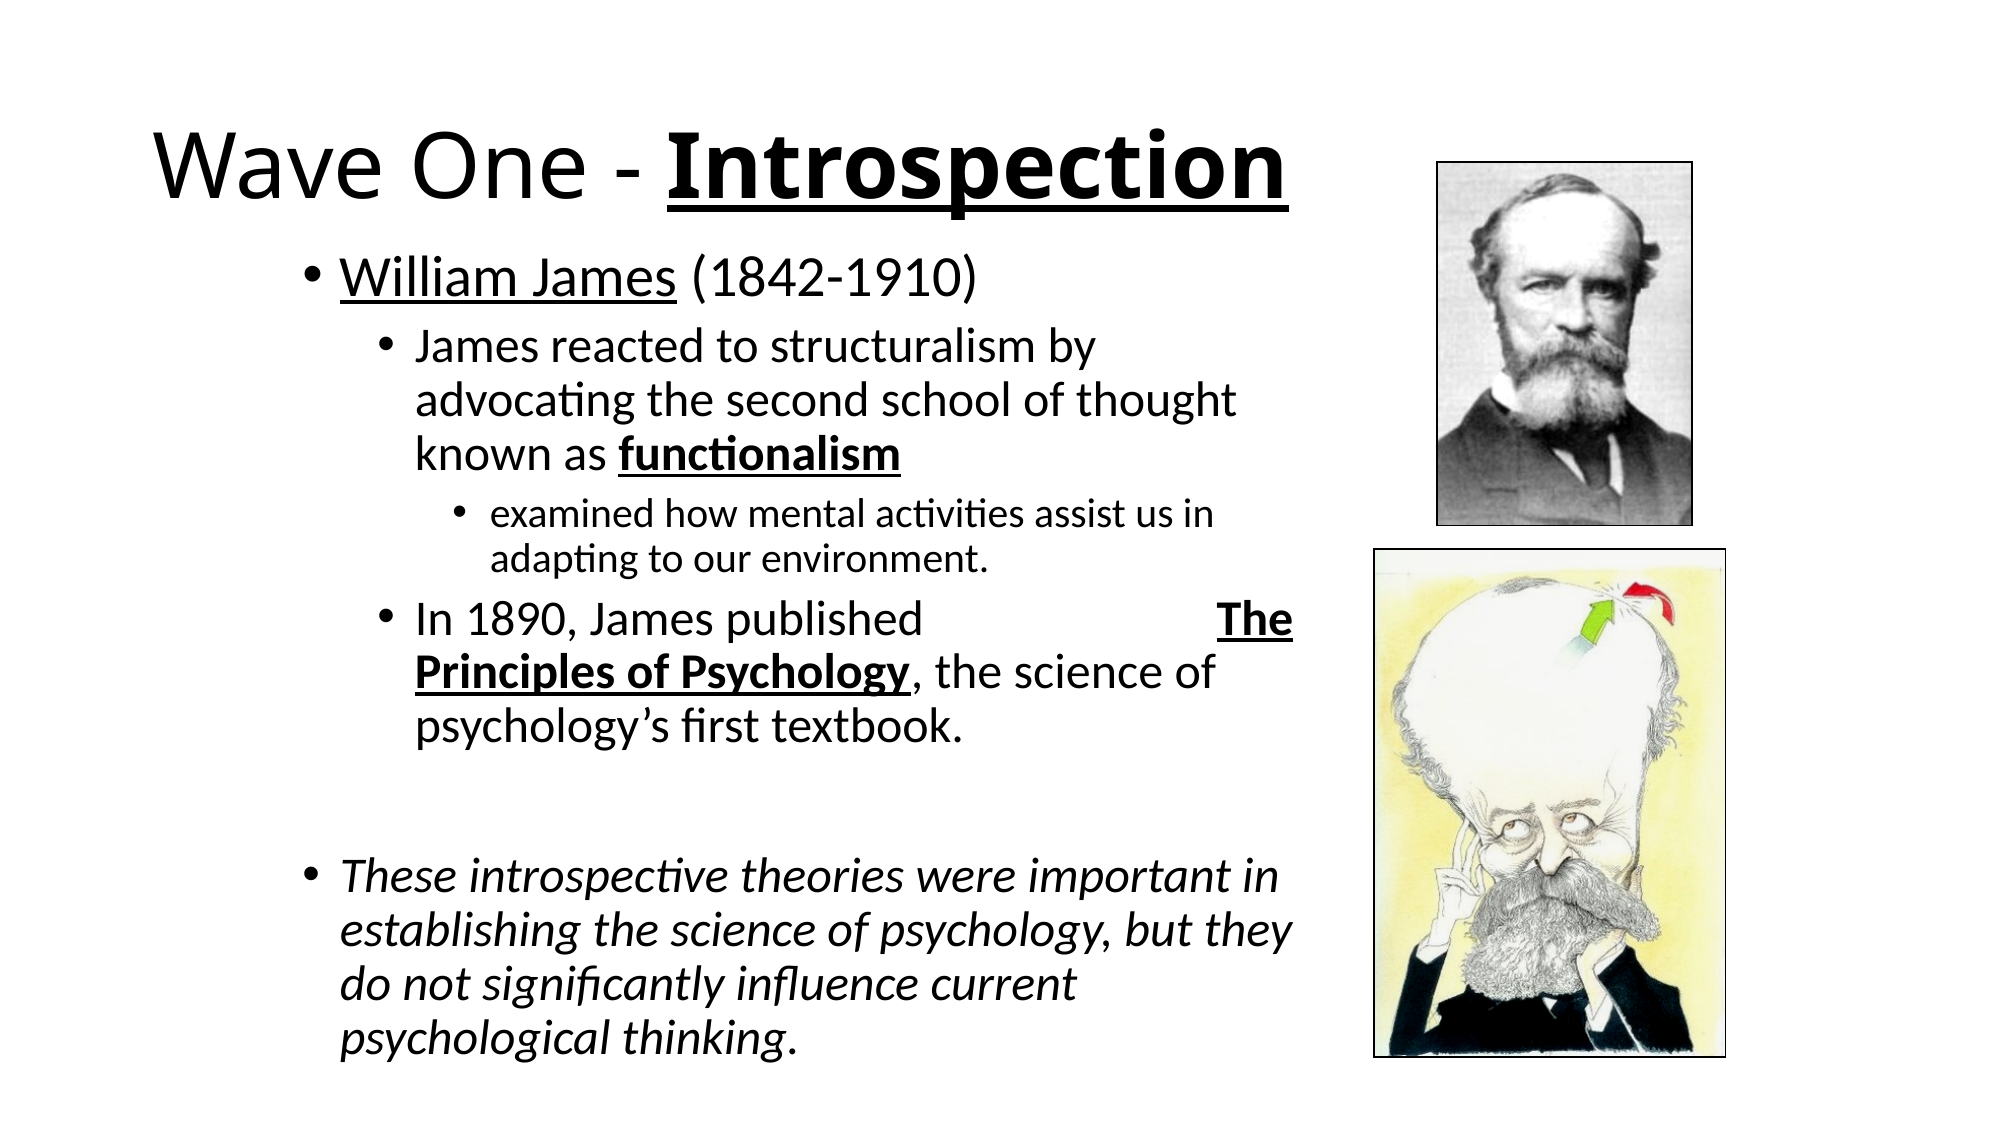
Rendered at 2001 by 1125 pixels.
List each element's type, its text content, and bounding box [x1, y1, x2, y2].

title Wave One - Introspection [137, 59, 1863, 278]
list William James (1842-1910) James reacted to structuralism by advocating the second school of thought known as functionalism examined how mental activities assist us in adapting to our environment. In 1890, James published The Principles of Psychology, the science of psychology’s first textbook. These introspective theories were important in establishing the science of psychology, but they do not significantly influence current psychological thinking. [287, 238, 1338, 1100]
picture [1437, 162, 1692, 525]
picture [1374, 549, 1725, 1057]
